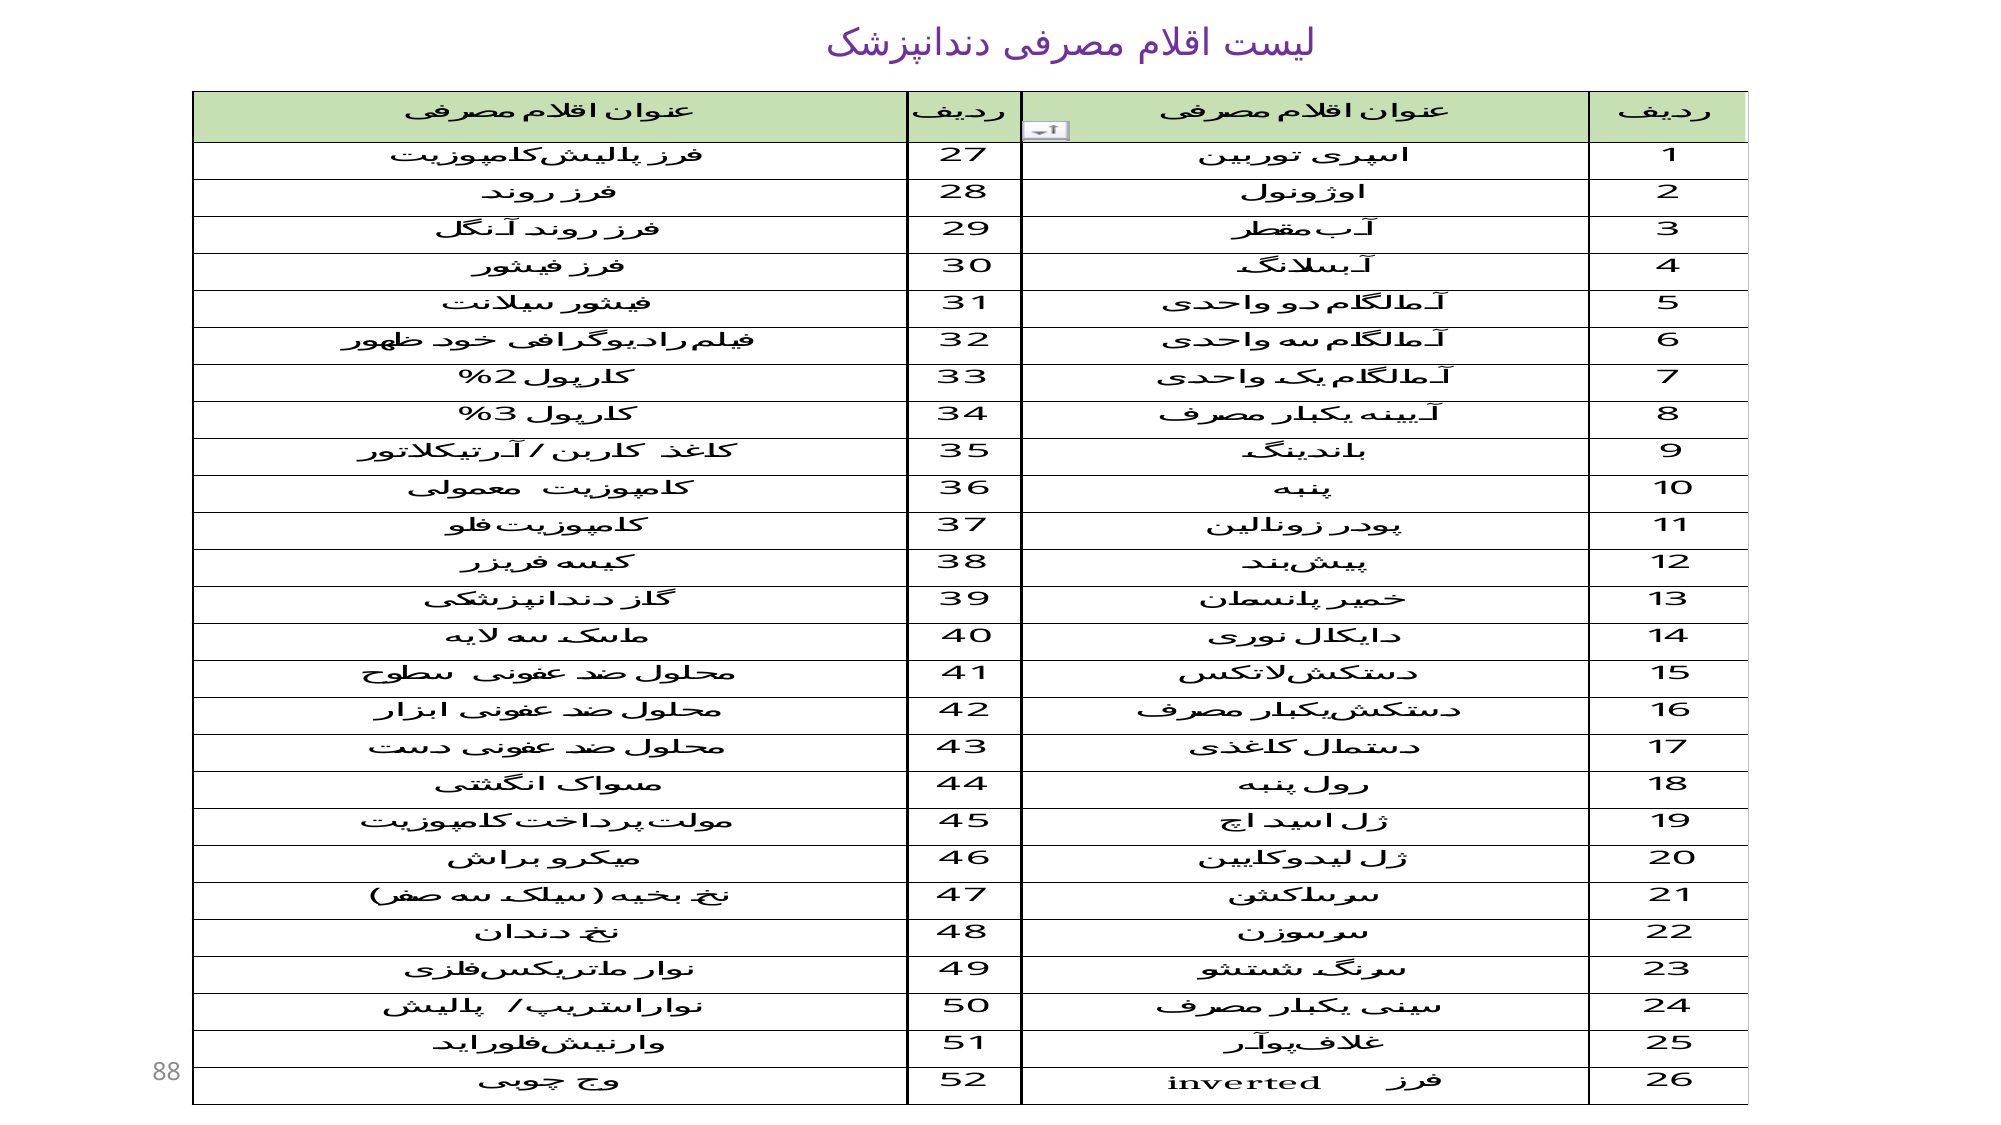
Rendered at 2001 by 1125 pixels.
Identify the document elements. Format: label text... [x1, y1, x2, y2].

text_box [191, 90, 1751, 1106]
title لیست اقلام مصرفی دندانپزشک [312, 0, 1332, 90]
slide_number 88 [137, 1042, 191, 1103]
